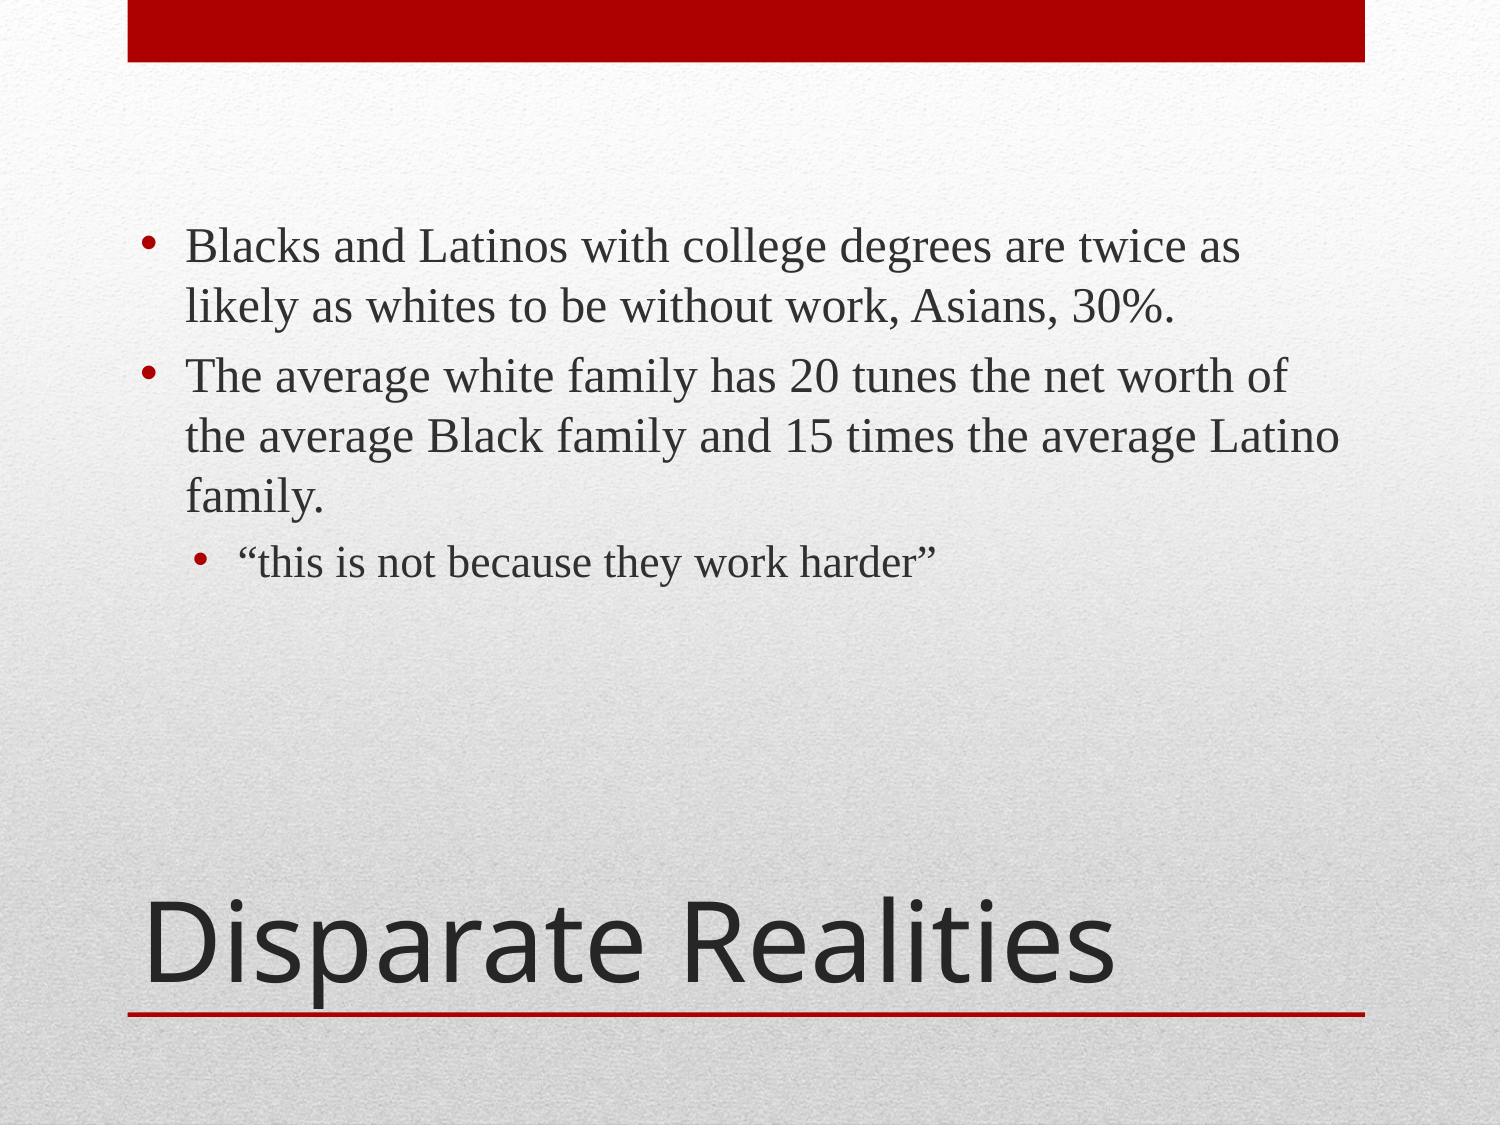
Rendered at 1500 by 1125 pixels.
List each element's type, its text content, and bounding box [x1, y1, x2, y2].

list Blacks and Latinos with college degrees are twice as likely as whites to be without work, Asians, 30%. The average white family has 20 tunes the net worth of the average Black family and 15 times the average Latino family. “this is not because they work harder” [125, 112, 1363, 750]
title Disparate Realities [125, 750, 1238, 1013]
